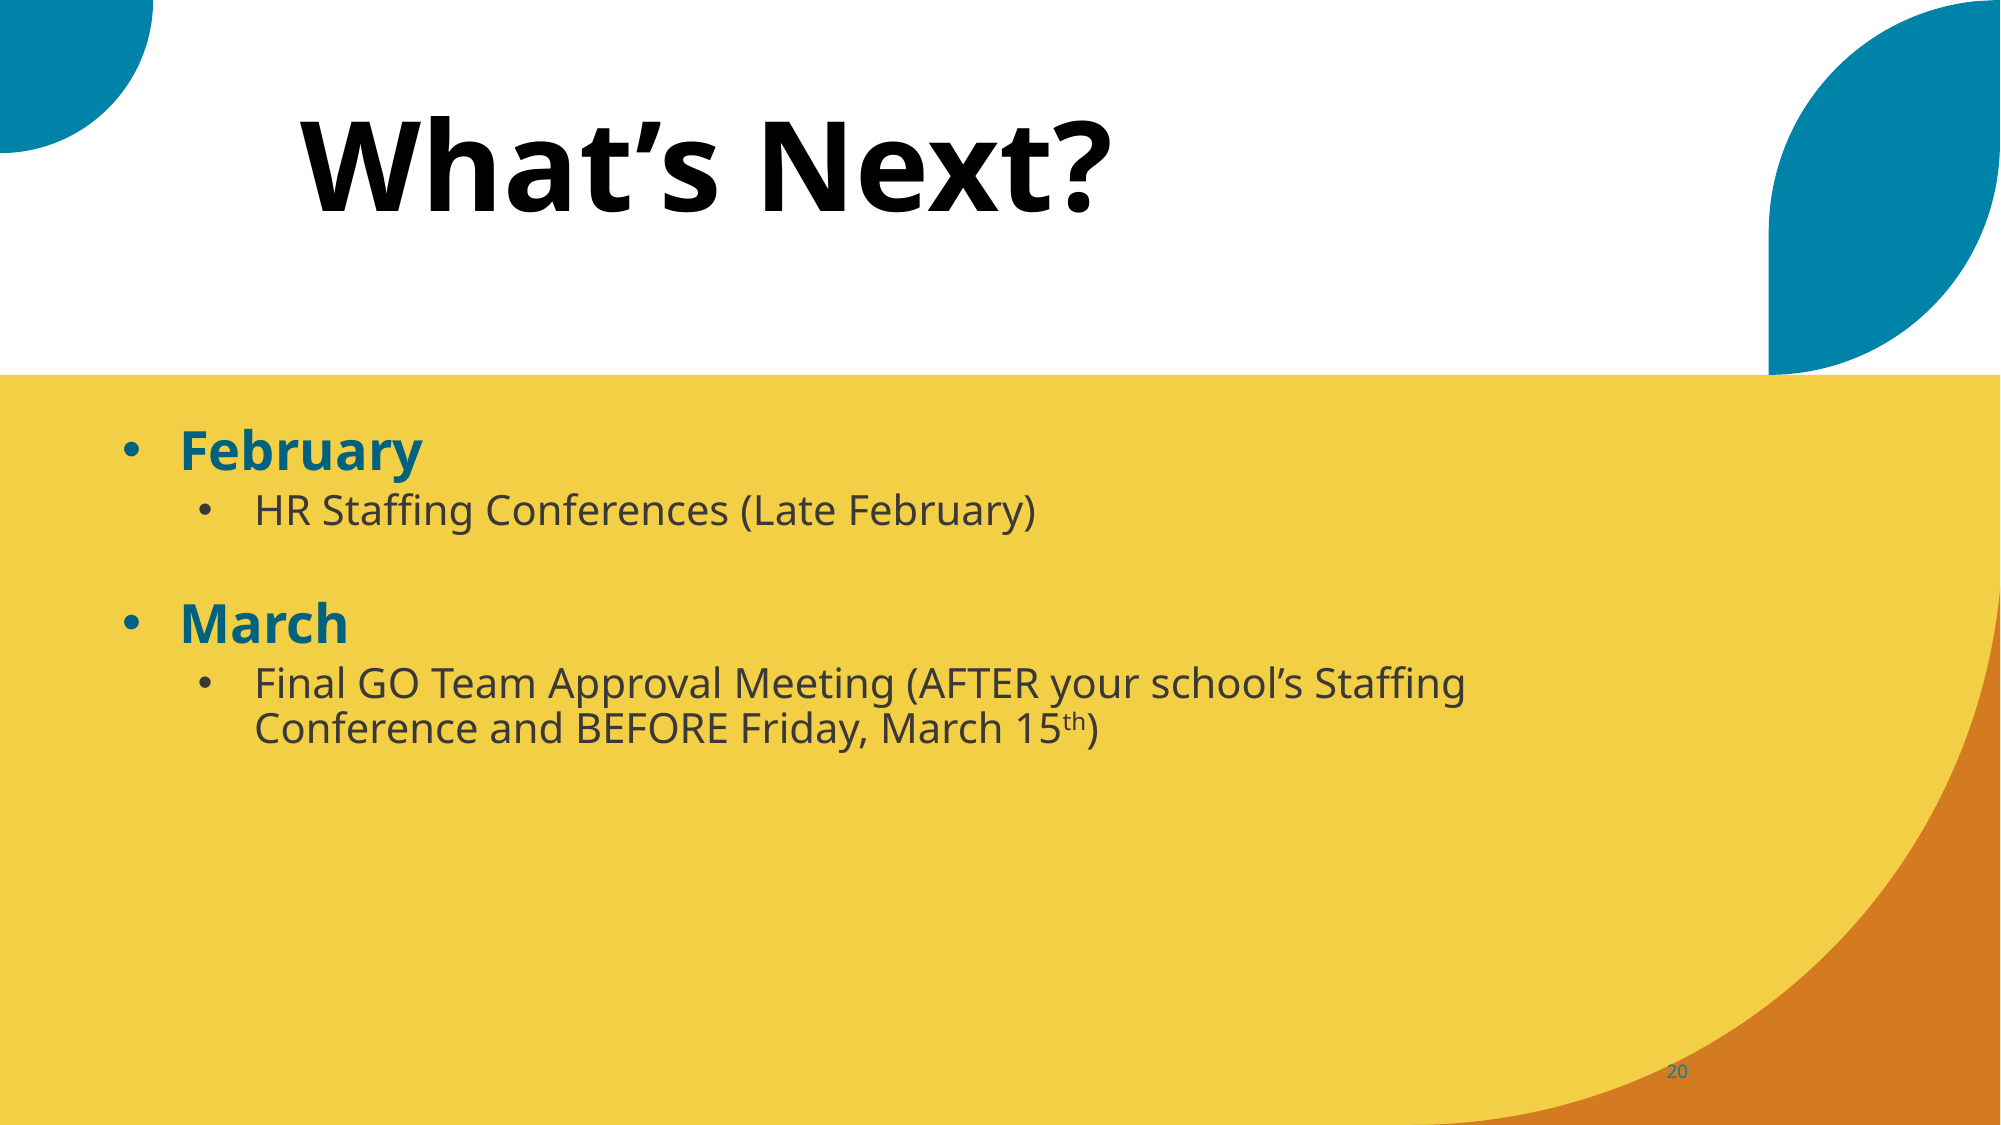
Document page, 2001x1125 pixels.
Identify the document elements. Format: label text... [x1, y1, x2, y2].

slide_number 20 [1505, 1042, 1704, 1103]
title What’s Next? [285, 28, 1489, 246]
list February HR Staffing Conferences (Late February) March Final GO Team Approval Meeting (AFTER your school’s Staffing Conference and BEFORE Friday, March 15th) [107, 376, 1682, 1125]
